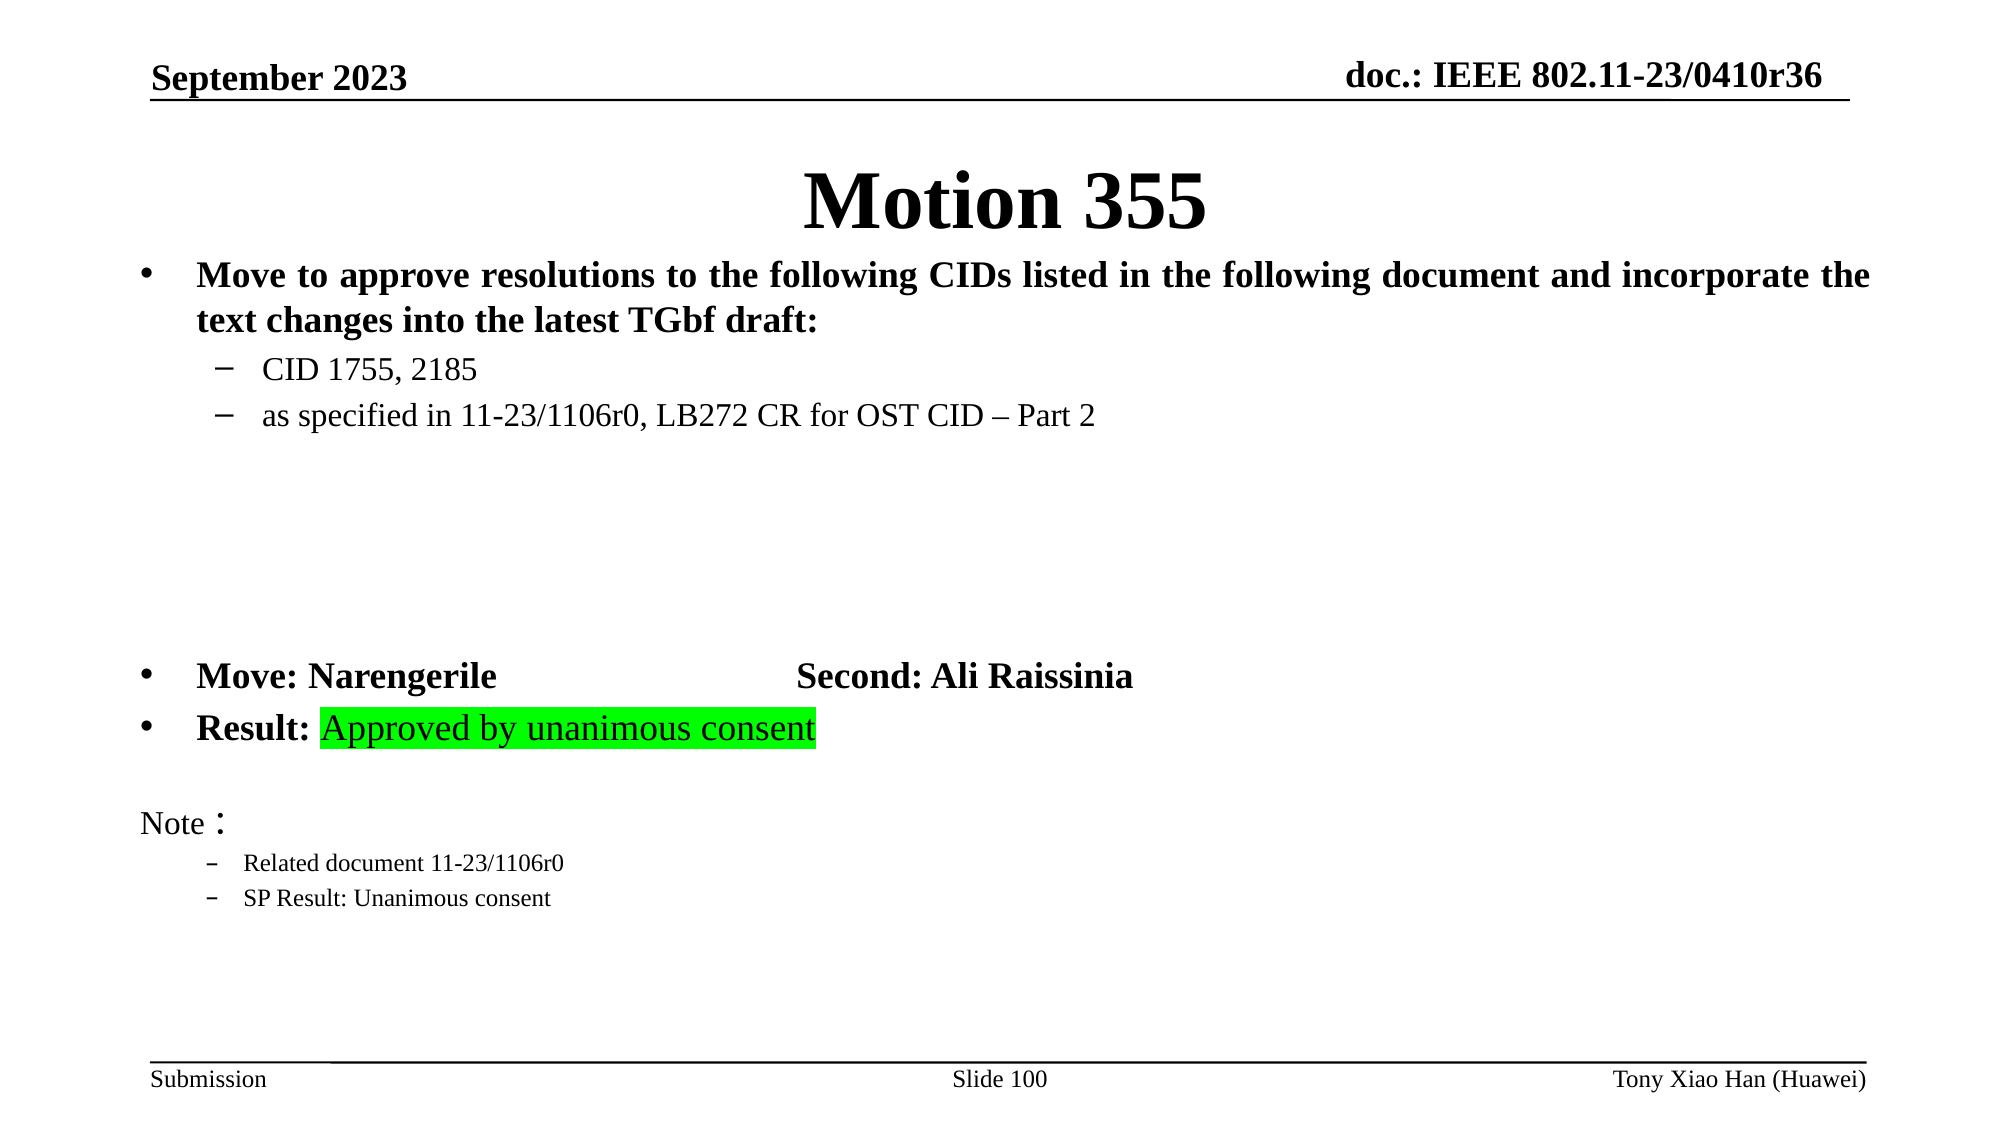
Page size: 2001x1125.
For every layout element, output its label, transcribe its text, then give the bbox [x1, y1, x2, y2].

text_box Move to approve resolutions to the following CIDs listed in the following document and incorporate the text changes into the latest TGbf draft: CID 1755, 2185 as specified in 11-23/1106r0, LB272 CR for OST CID – Part 2 Move: Narengerile Second: Ali Raissinia Result: Approved by unanimous consent Note： Related document 11-23/1106r0 SP Result: Unanimous consent [125, 212, 1888, 900]
text_box Motion 355 [368, 137, 1644, 212]
